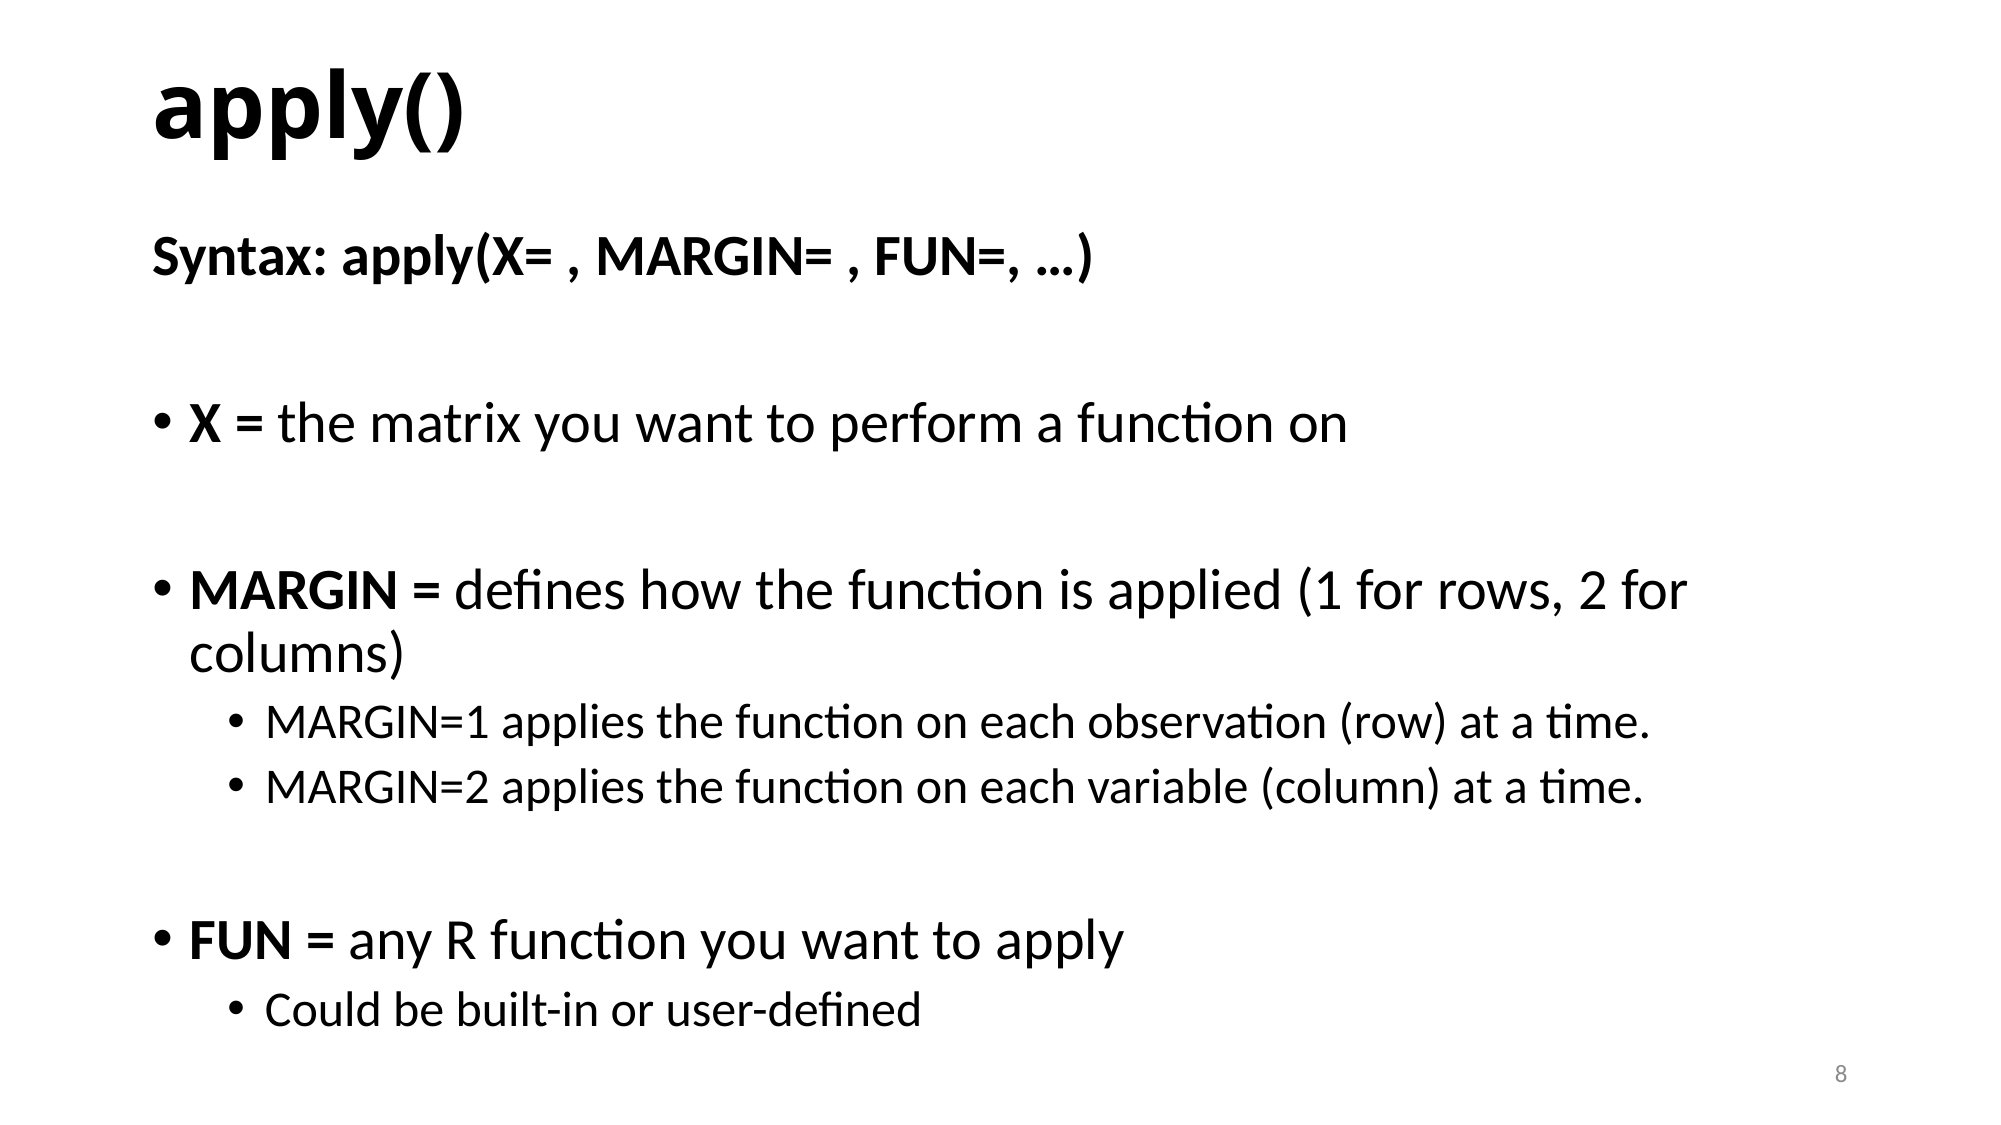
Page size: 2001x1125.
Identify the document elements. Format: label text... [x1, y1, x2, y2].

title apply() [137, 0, 1863, 217]
slide_number 8 [1412, 1042, 1863, 1103]
list Syntax: apply(X= , MARGIN= , FUN=, …) X = the matrix you want to perform a function on MARGIN = defines how the function is applied (1 for rows, 2 for columns) MARGIN=1 applies the function on each observation (row) at a time. MARGIN=2 applies the function on each variable (column) at a time. FUN = any R function you want to apply Could be built-in or user-defined [137, 217, 1863, 1125]
